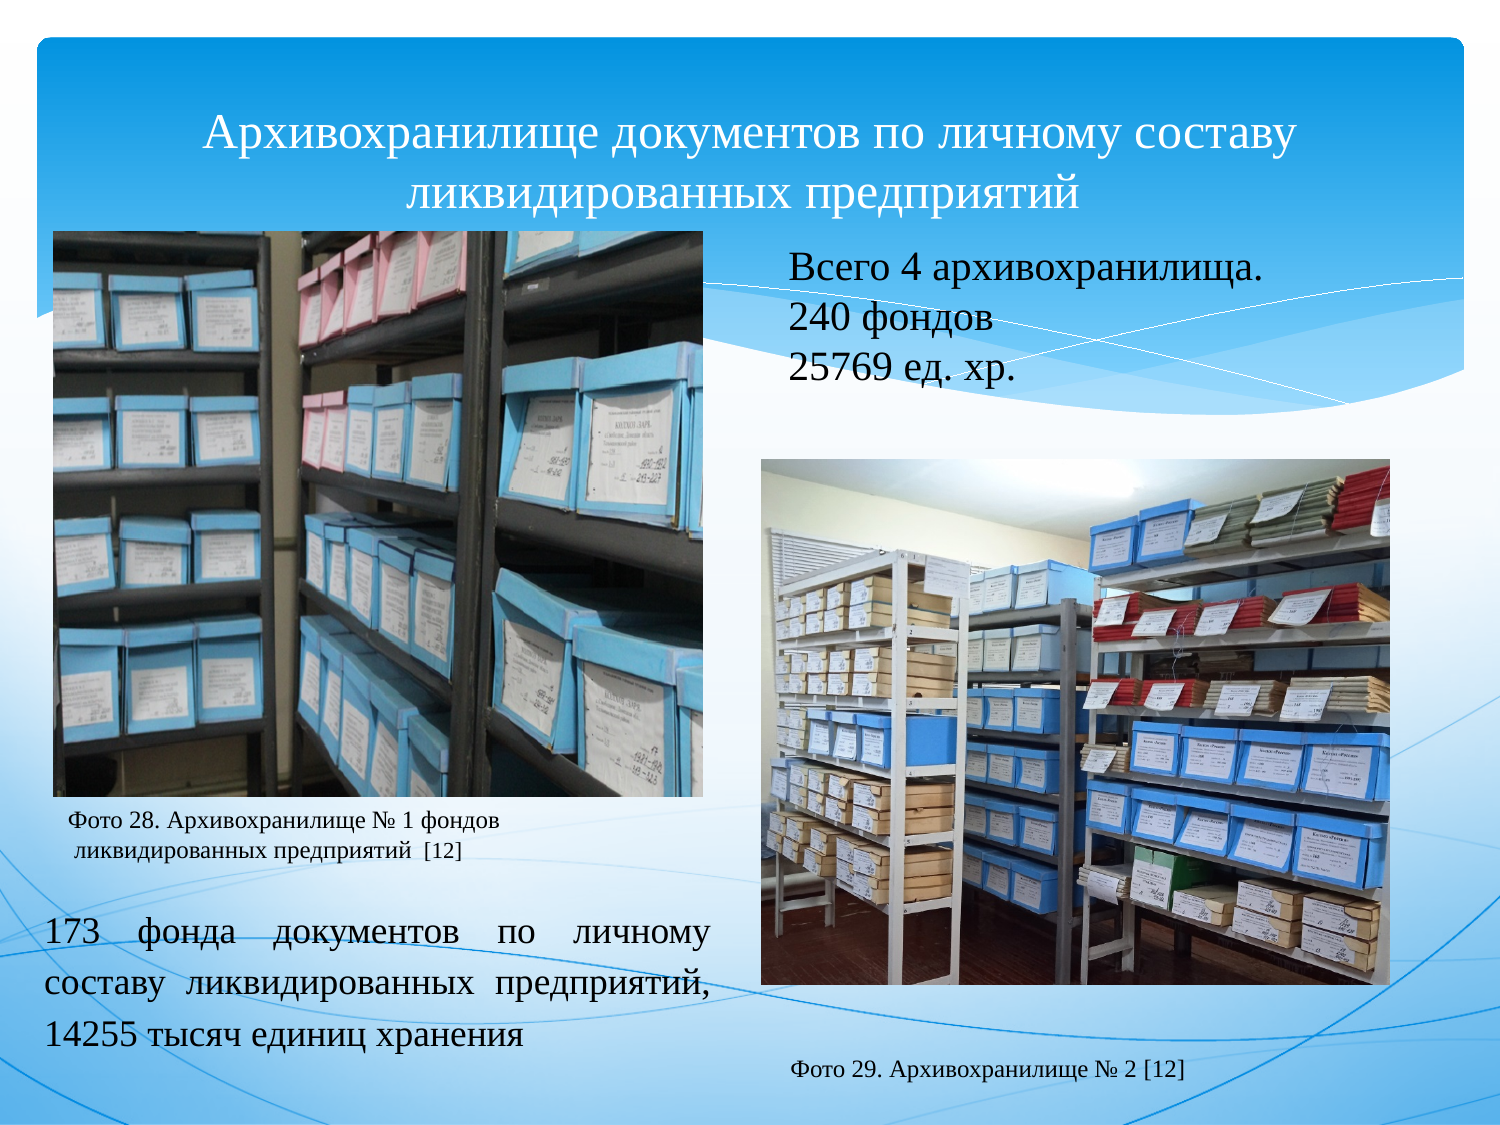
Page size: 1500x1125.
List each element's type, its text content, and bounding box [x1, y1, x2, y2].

text_box Фото 29. Архивохранилище № 2 [12] [775, 1045, 1201, 1125]
text_box 173 фонда документов по личному составу ликвидированных предприятий, 14255 тысяч единиц хранения [29, 891, 727, 1123]
text_box Всего 4 архивохранилища. 240 фондов 25769 ед. хр. [773, 231, 1365, 397]
text_box Фото 28. Архивохранилище № 1 фондов ликвидированных предприятий [12] [53, 804, 703, 899]
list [52, 231, 703, 797]
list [761, 459, 1390, 986]
title Архивохранилище документов по личному составу ликвидированных предприятий [75, 55, 1425, 261]
